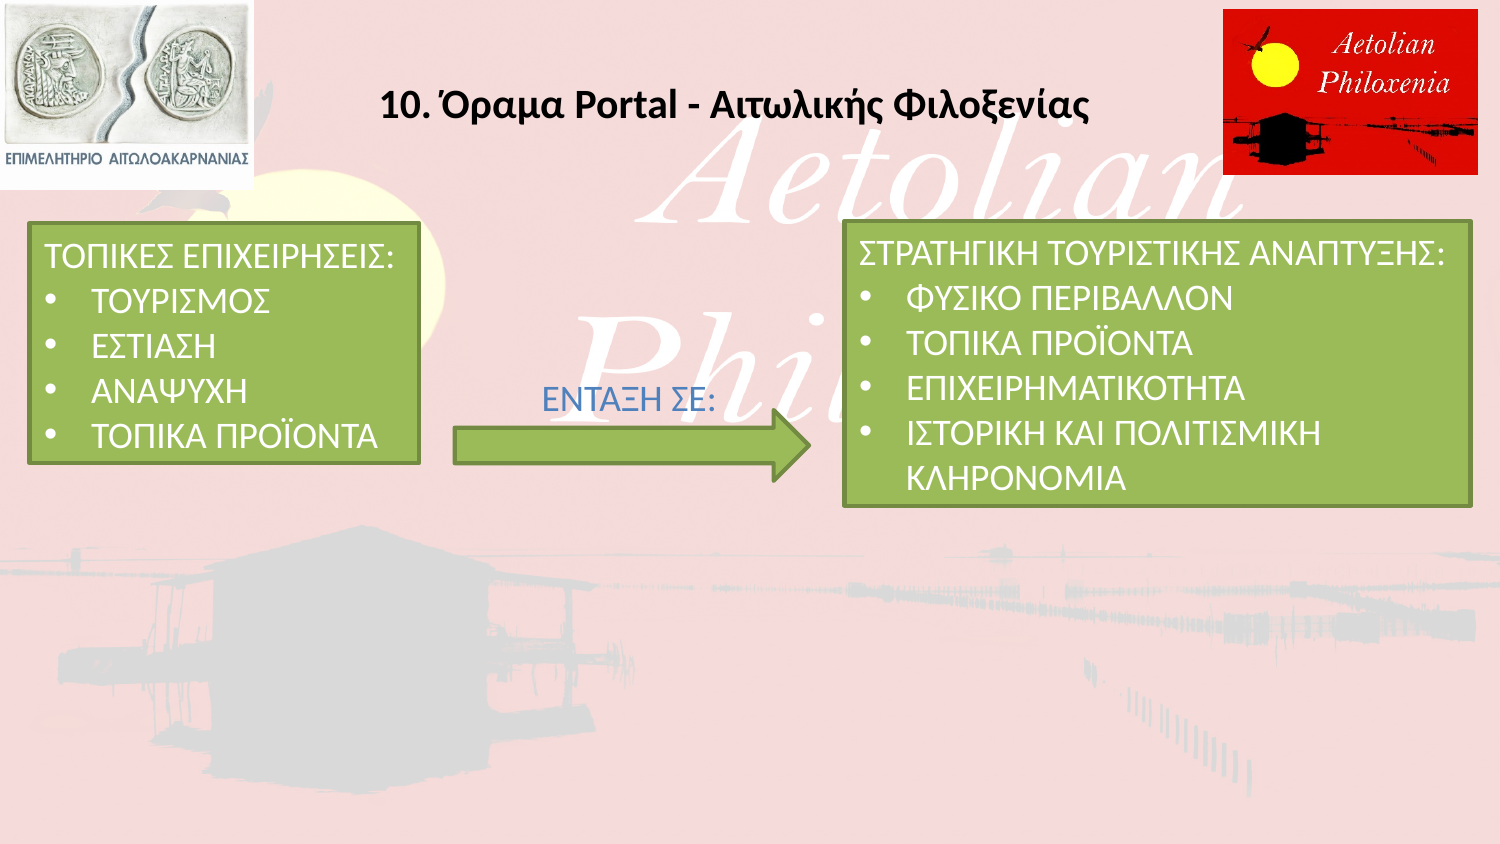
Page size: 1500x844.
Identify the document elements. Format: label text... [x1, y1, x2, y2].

text_box ΤΟΠΙΚΕΣ ΕΠΙΧΕΙΡΗΣΕΙΣ: ΤΟΥΡΙΣΜΟΣ ΕΣΤΙΑΣΗ ΑΝΑΨΥΧΗ ΤΟΠΙΚΑ ΠΡΟΪΟΝΤΑ [27, 221, 421, 465]
text_box ΕΝΤΑΞΗ ΣΕ: [526, 366, 732, 426]
text_box [452, 408, 812, 483]
text_box ΣΤΡΑΤΗΓΙΚΗ ΤΟΥΡΙΣΤΙΚΗΣ ΑΝΑΠΤΥΞΗΣ: ΦΥΣΙΚΟ ΠΕΡΙΒΑΛΛΟΝ ΤΟΠΙΚΑ ΠΡΟΪΟΝΤΑ ΕΠΙΧΕΙΡΗΜΑΤΙΚΟΤΗΤΑ ΙΣΤΟΡΙΚΗ ΚΑΙ ΠΟΛΙΤΙΣΜΙΚΗ ΚΛΗΡΟΝΟΜΙΑ [842, 219, 1473, 508]
picture [0, 0, 255, 190]
text_box 10. Όραμα Portal - Αιτωλικής Φιλοξενίας [273, 69, 1195, 134]
picture [1223, 9, 1478, 176]
